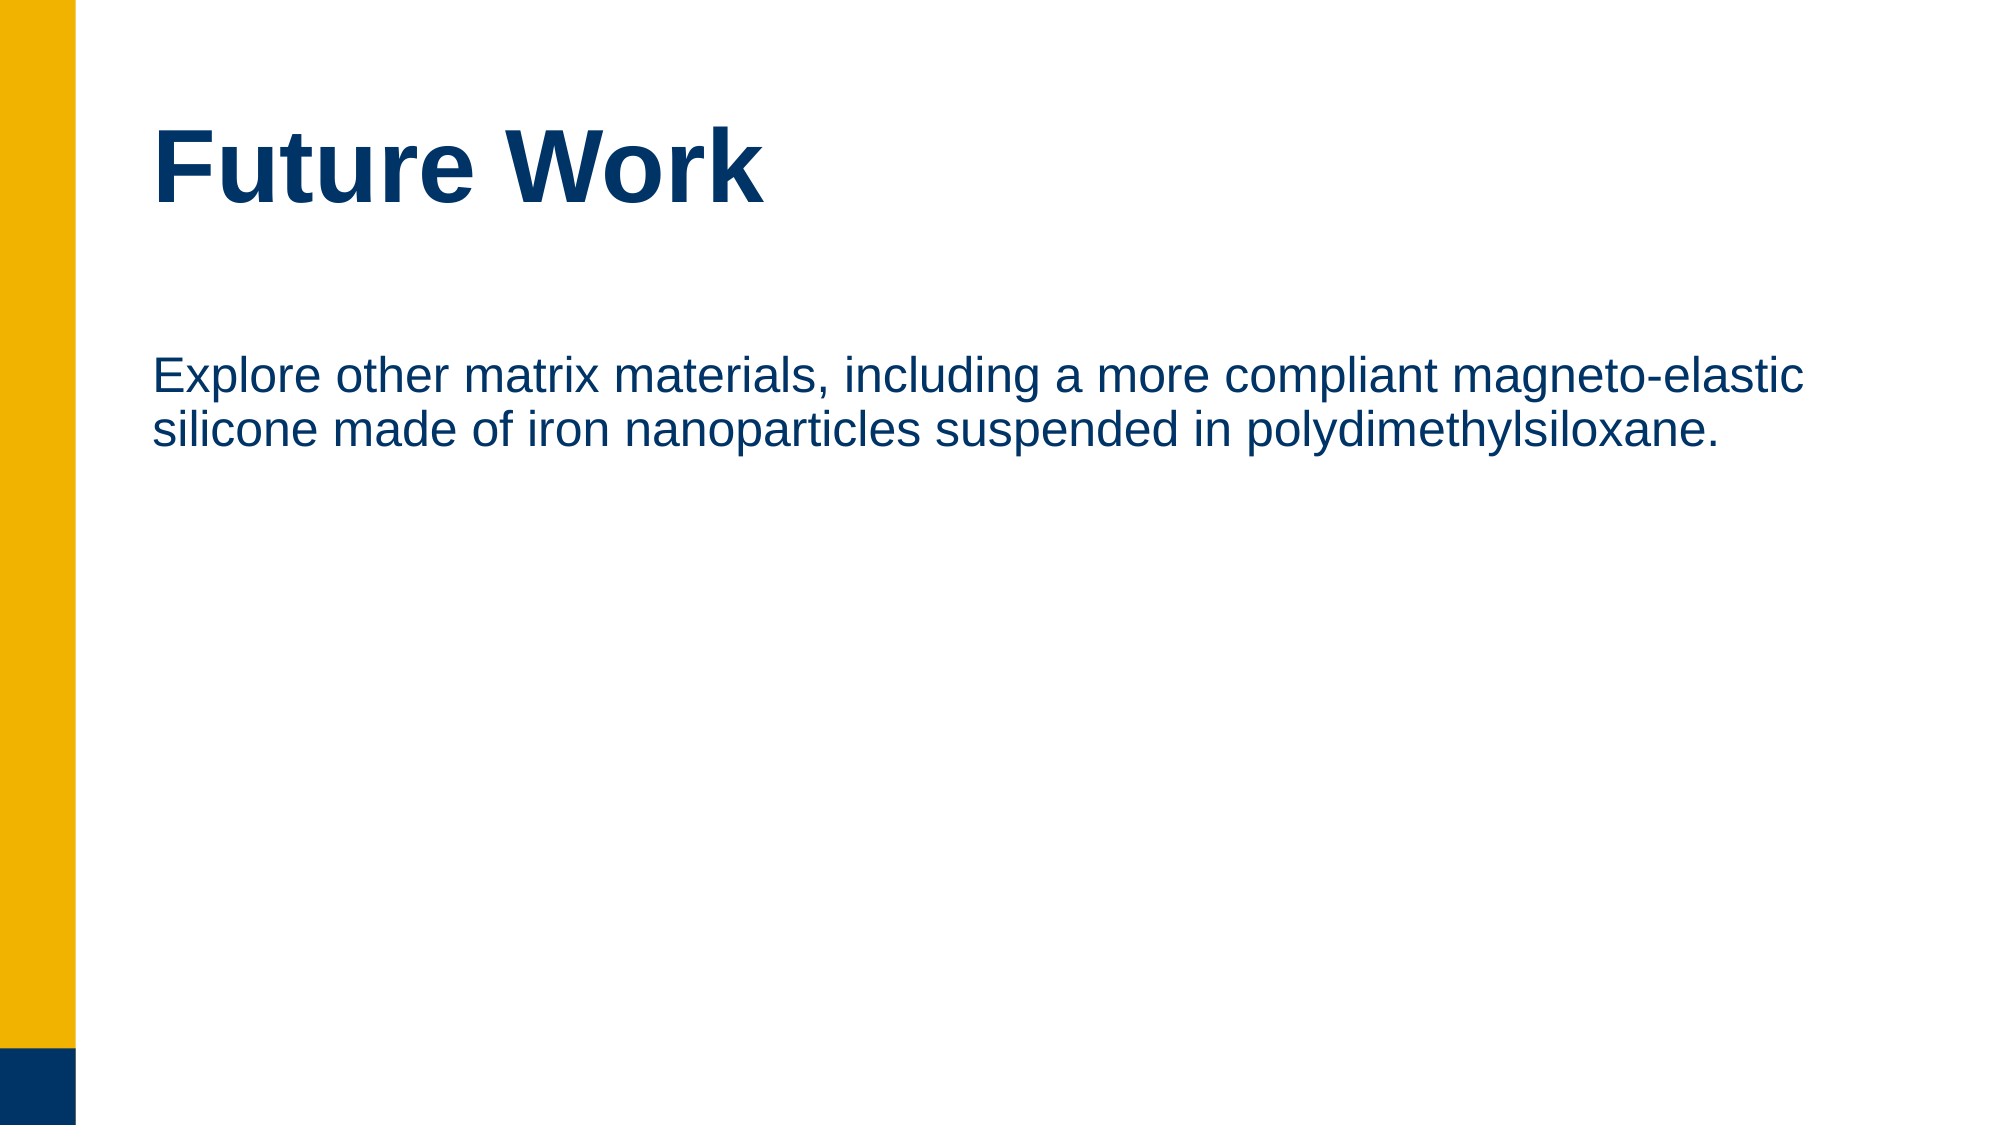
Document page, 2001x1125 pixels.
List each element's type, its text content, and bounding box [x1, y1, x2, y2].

title Future Work [137, 59, 1863, 278]
list Explore other matrix materials, including a more compliant magneto-elastic silicone made of iron nanoparticles suspended in polydimethylsiloxane. [137, 341, 1863, 784]
